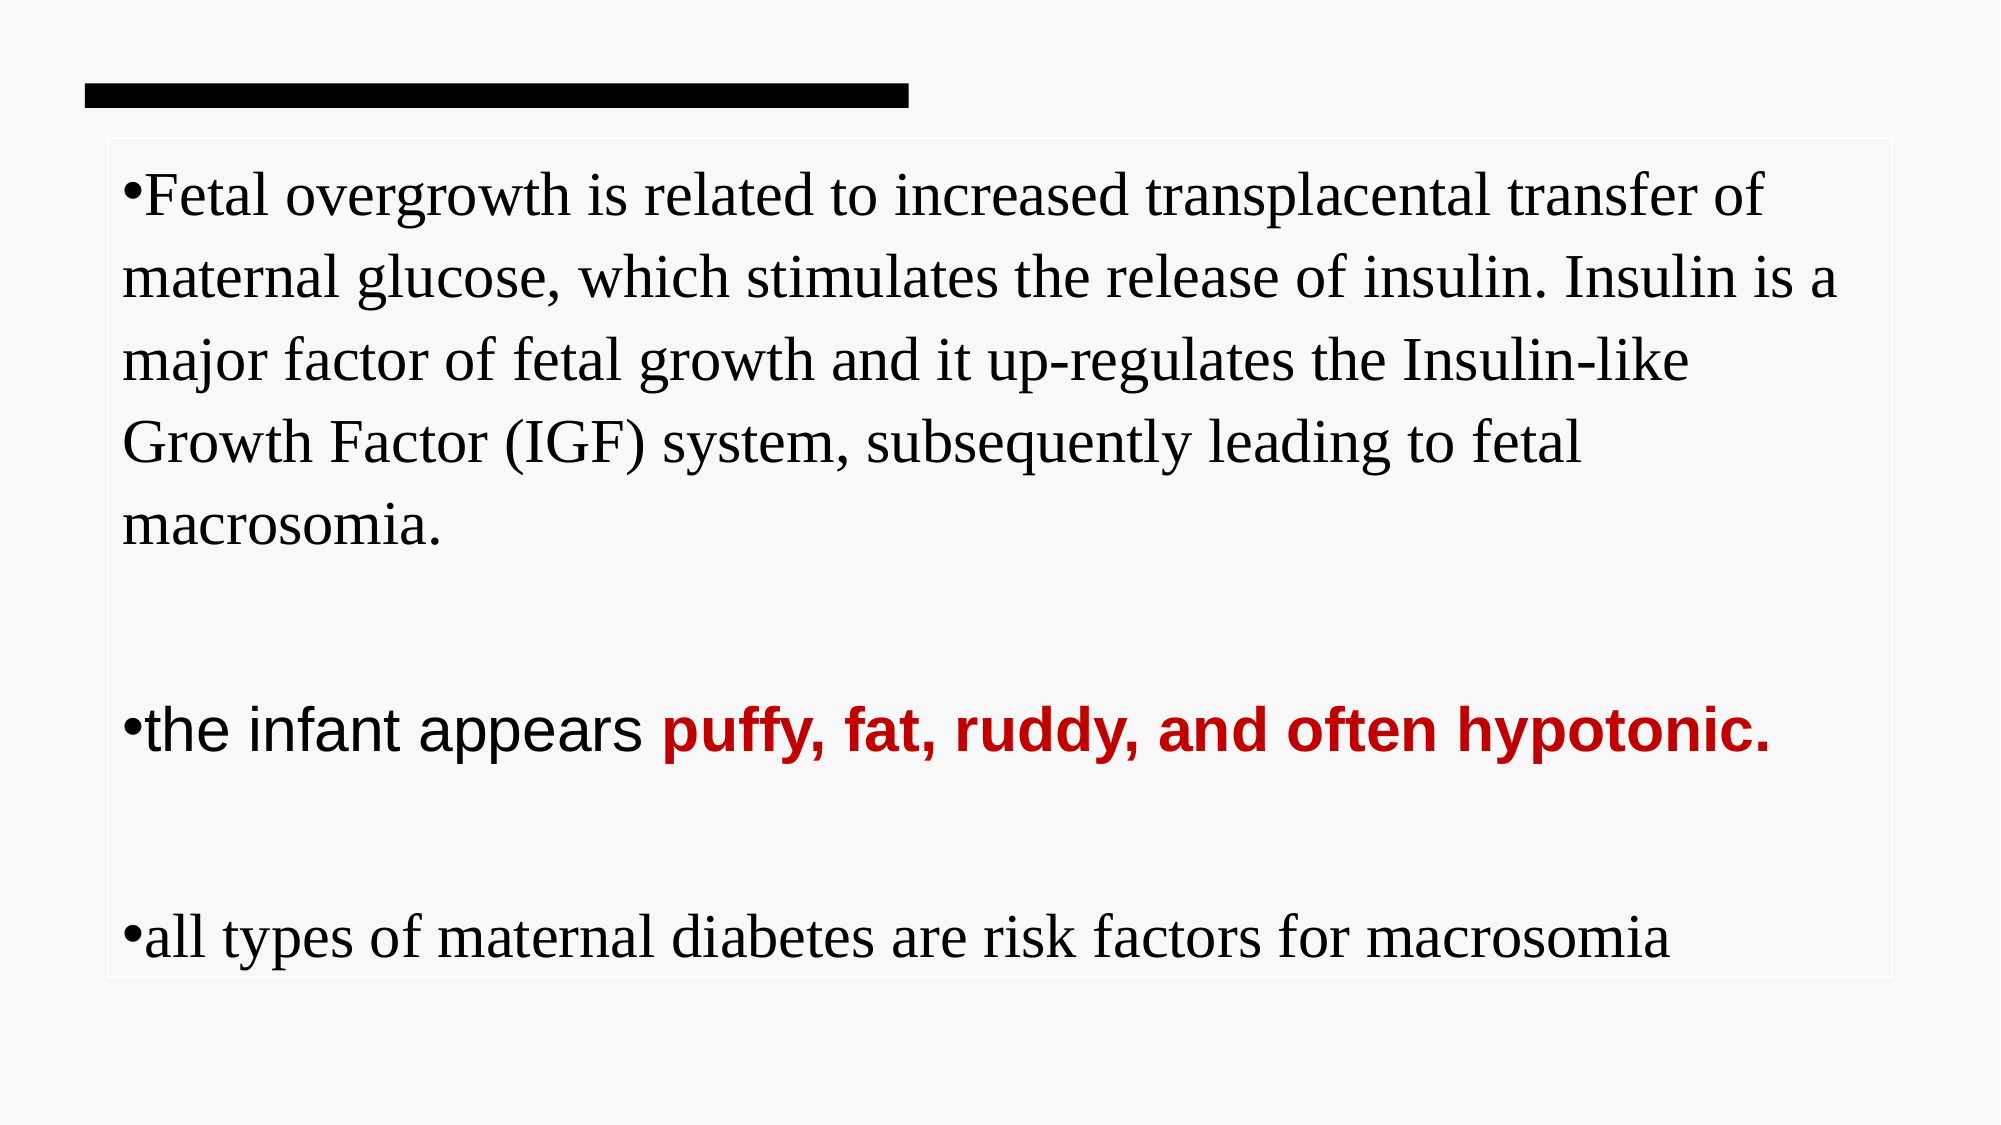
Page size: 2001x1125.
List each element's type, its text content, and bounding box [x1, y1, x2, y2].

text_box Fetal overgrowth is related to increased transplacental transfer of maternal glucose, which stimulates the release of insulin. Insulin is a major factor of fetal growth and it up-regulates the Insulin-like Growth Factor (IGF) system, subsequently leading to fetal macrosomia. the infant appears puffy, fat, ruddy, and often hypotonic. all types of maternal diabetes are risk factors for macrosomia [107, 137, 1893, 978]
